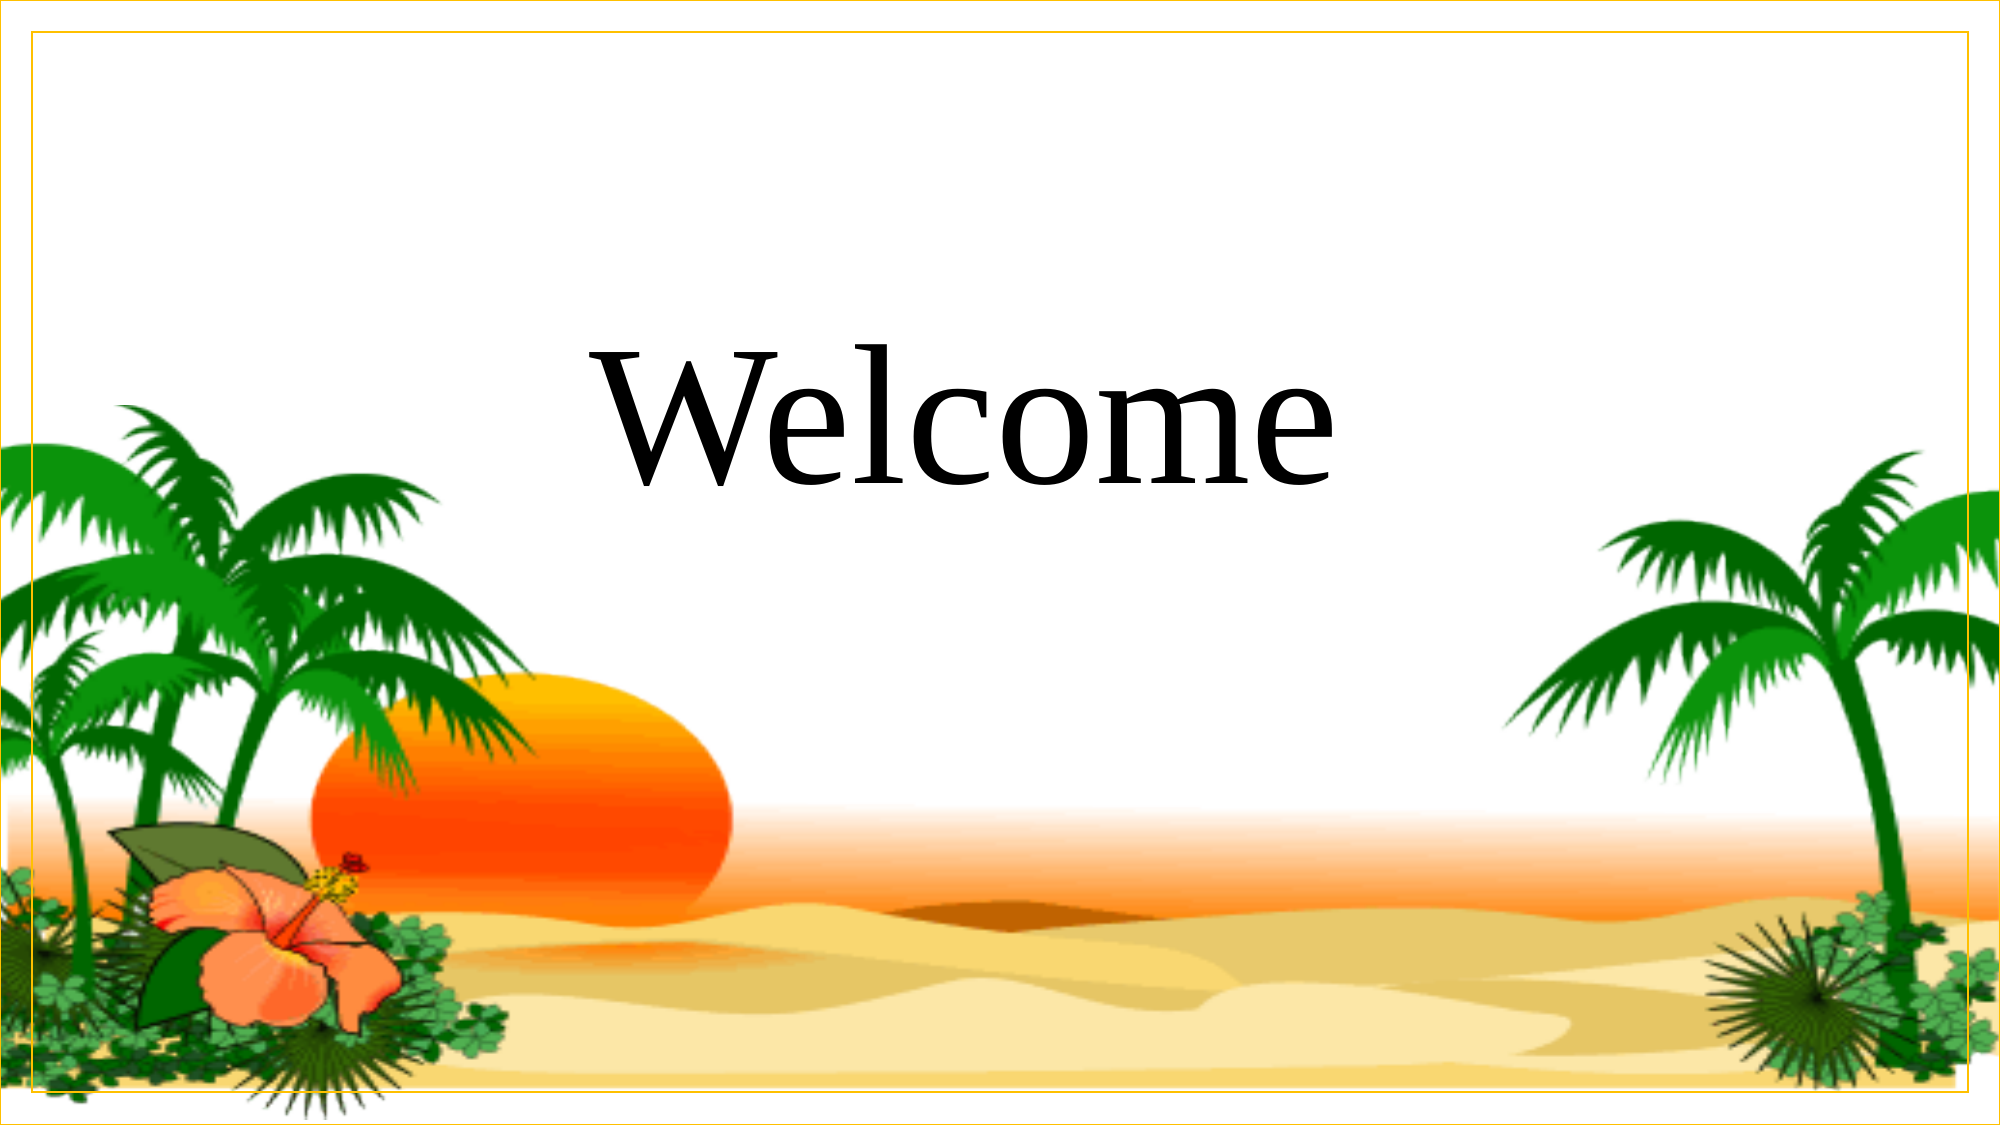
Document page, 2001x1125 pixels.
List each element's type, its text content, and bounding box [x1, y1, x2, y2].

picture [0, 405, 2000, 1120]
text_box [0, 1120, 2000, 1125]
text_box Welcome [403, 276, 1526, 405]
text_box [0, 0, 2000, 405]
